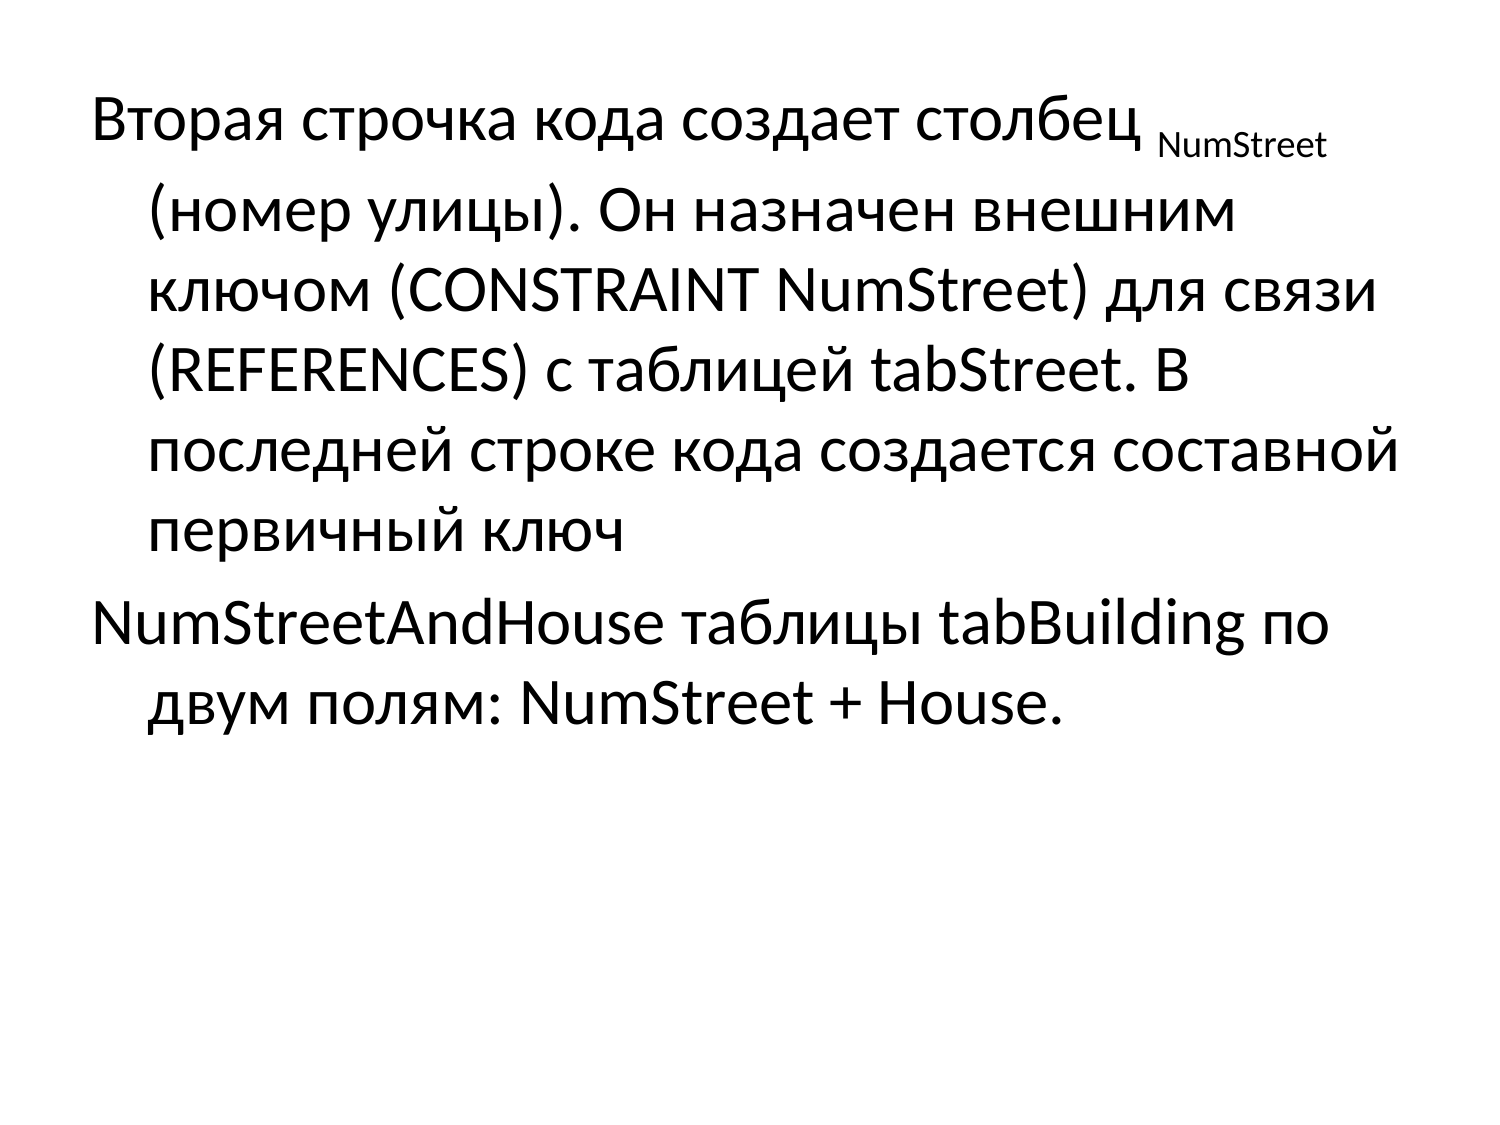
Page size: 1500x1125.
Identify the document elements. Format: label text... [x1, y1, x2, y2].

list Вторая строчка кода создает столбец NumStreet (номер улицы). Он назначен внешним ключом (CONSTRAINT NumStreet) для связи (REFERENCES) с таблицей tabStreet. В последней строке кода создается составной первичный ключ NumStreetAndHouse таблицы tabBuilding по двум полям: NumStreet + House. [76, 66, 1427, 809]
